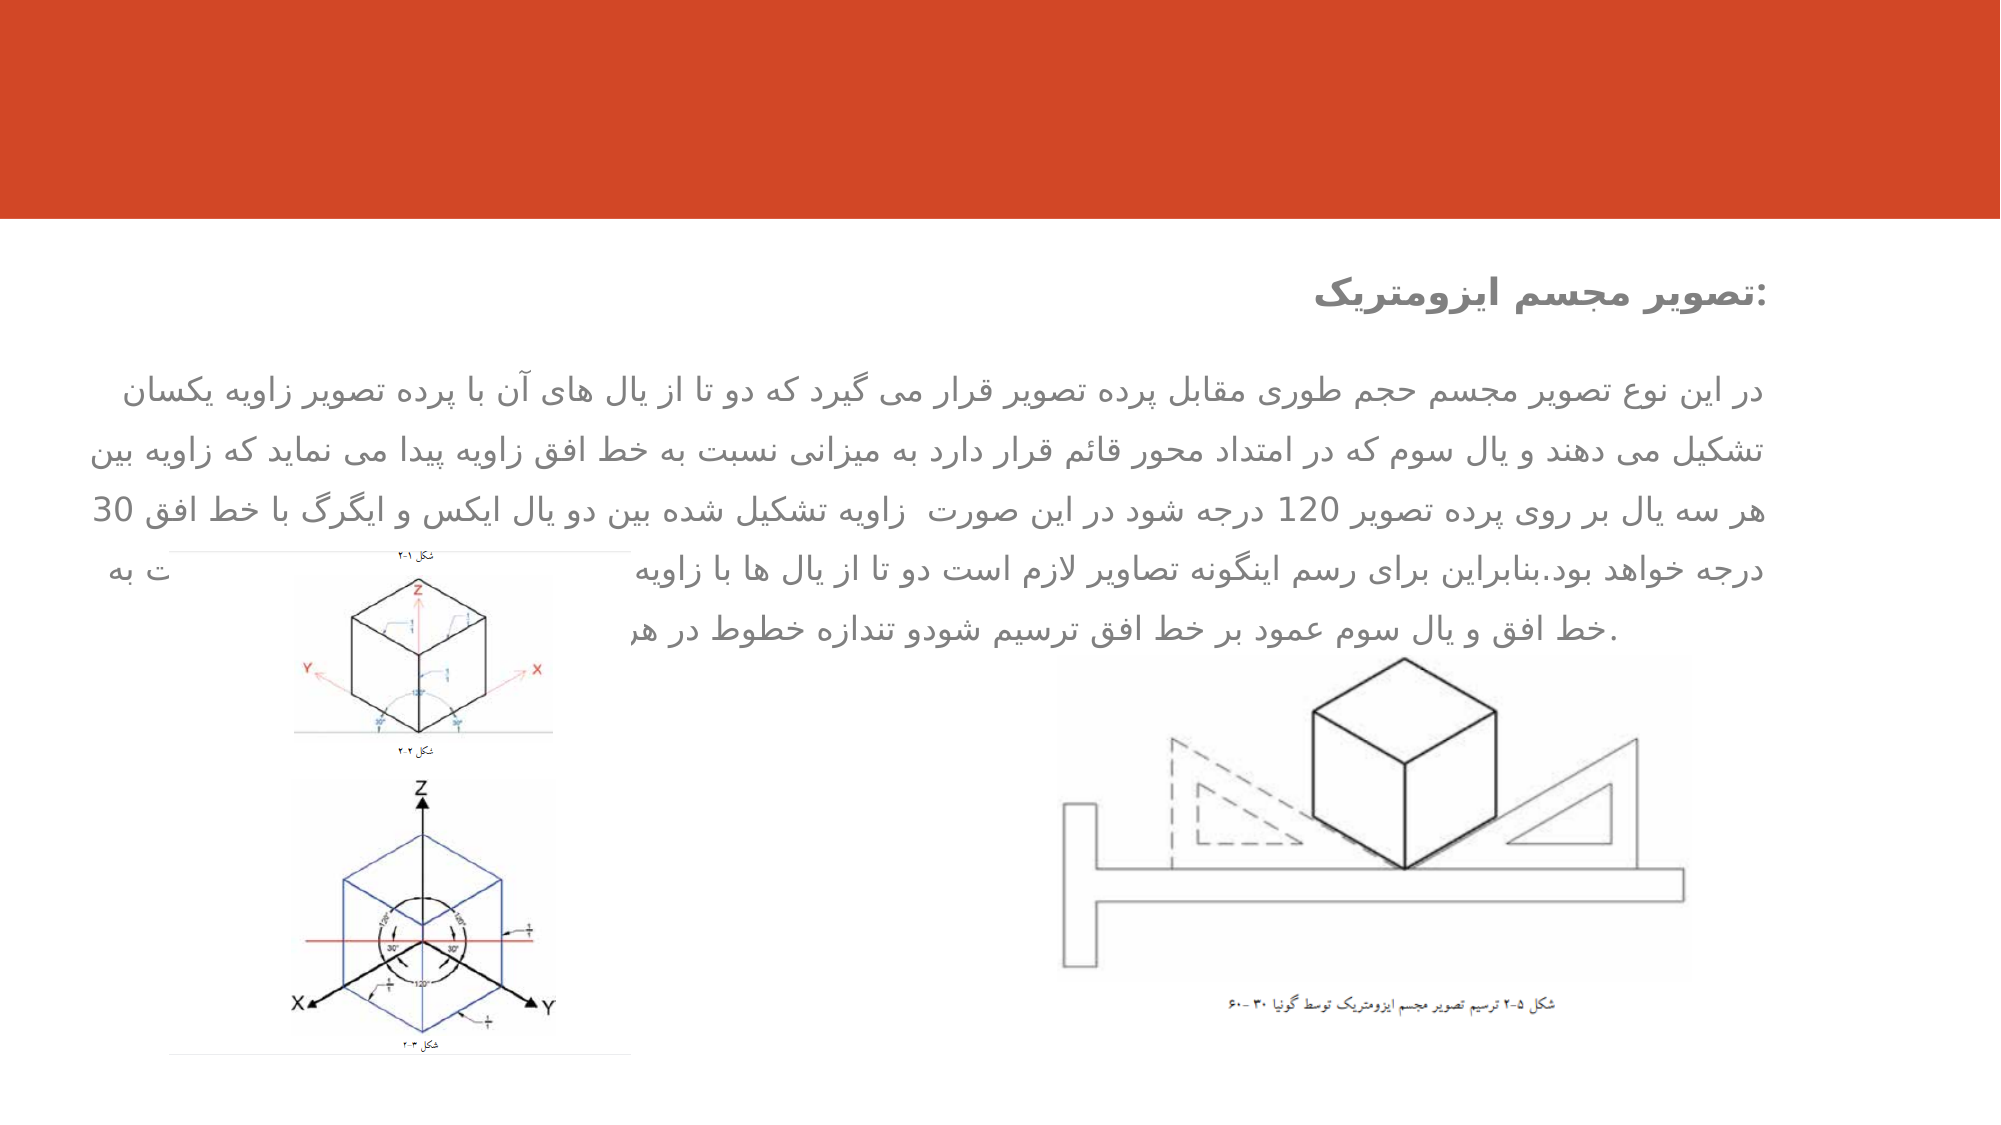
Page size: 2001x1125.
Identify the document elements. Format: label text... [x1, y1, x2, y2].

picture [169, 551, 631, 1055]
list تصویر مجسم ایزومتریک: در این نوع تصویر مجسم حجم طوری مقابل پرده تصویر قرار می گیرد که دو تا از یال های آن با پرده تصویر زاویه یکسان تشکیل می دهند و یال سوم که در امتداد محور قائم قرار دارد به میزانی نسبت به خط افق زاویه پیدا می نماید که زاویه بین هر سه یال بر روی پرده تصویر 120 درجه شود در این صورت زاویه تشکیل شده بین دو یال ایکس و ایگرگ با خط افق 30 درجه خواهد بود.بنابراین برای رسم اینگونه تصاویر لازم است دو تا از یال ها با زاویه مساوی و به میزان 30 درجه نسبت به خط افق و یال سوم عمود بر خط افق ترسیم شودو تندازه خطوط در هر سه جهت با یکدیگر برابر باشد. [67, 238, 1783, 1074]
picture [1027, 655, 1783, 1046]
